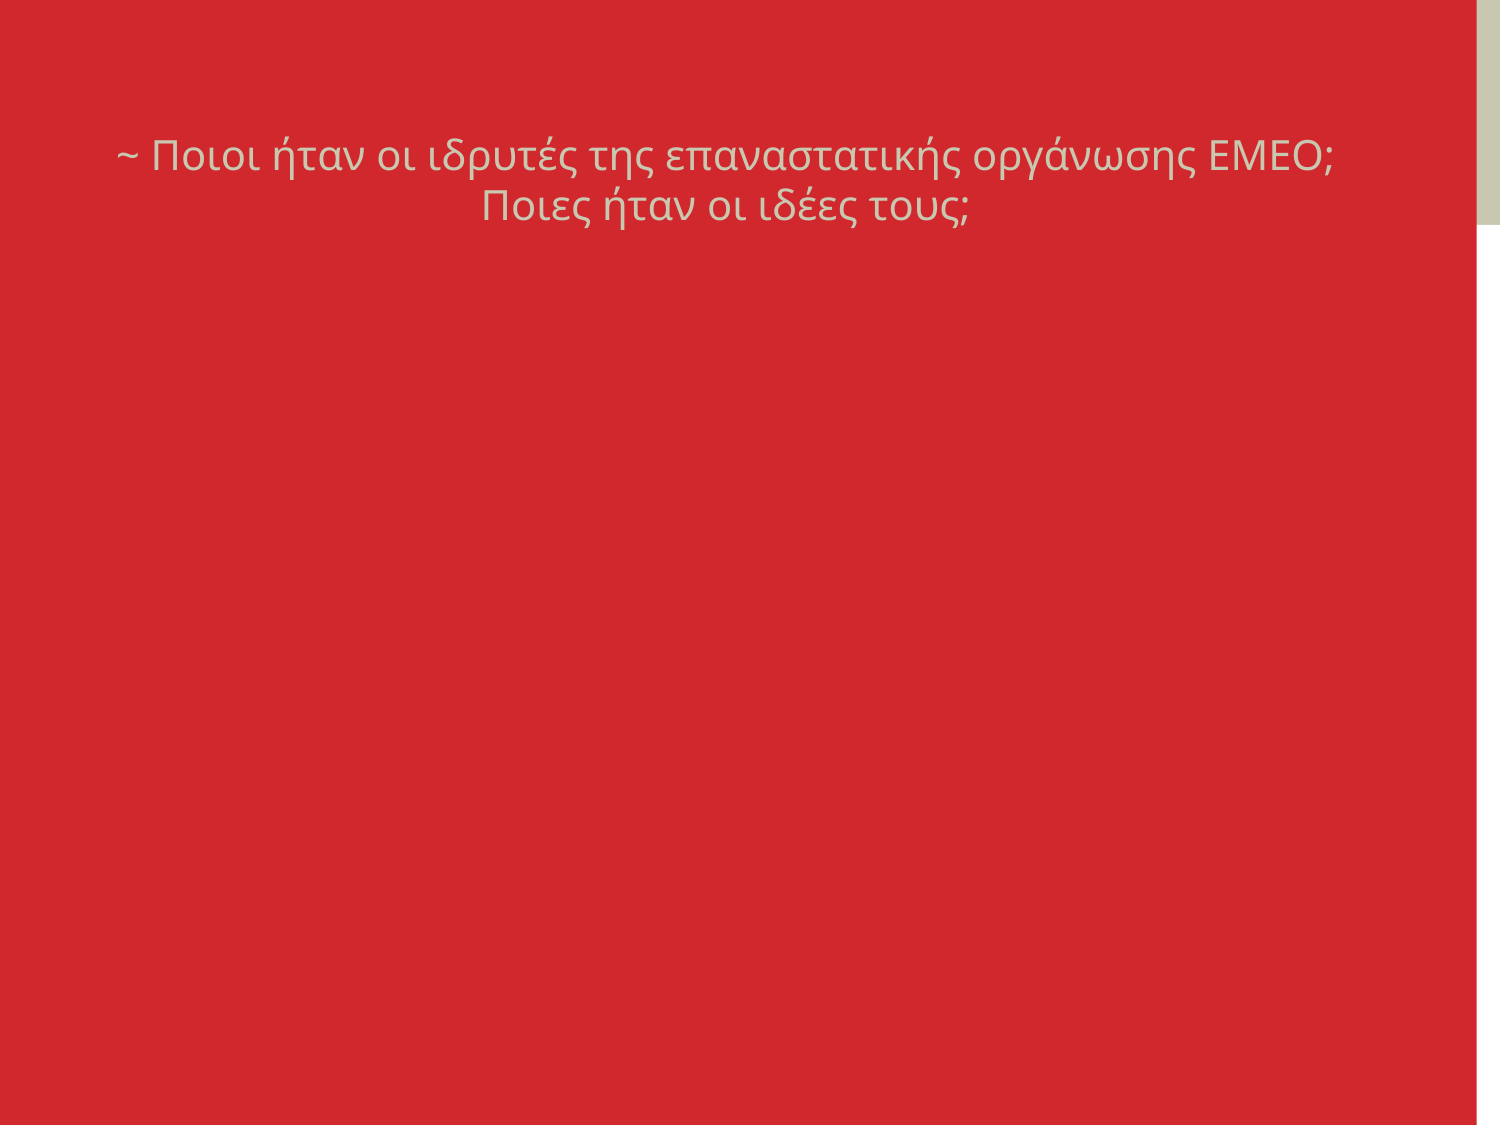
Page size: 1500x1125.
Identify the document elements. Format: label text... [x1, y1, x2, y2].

text_box ~ Ποιοι ήταν οι ιδρυτές της επαναστατικής οργάνωσης ΕΜΕΟ; Ποιες ήταν οι ιδέες τους; [88, 66, 1364, 291]
